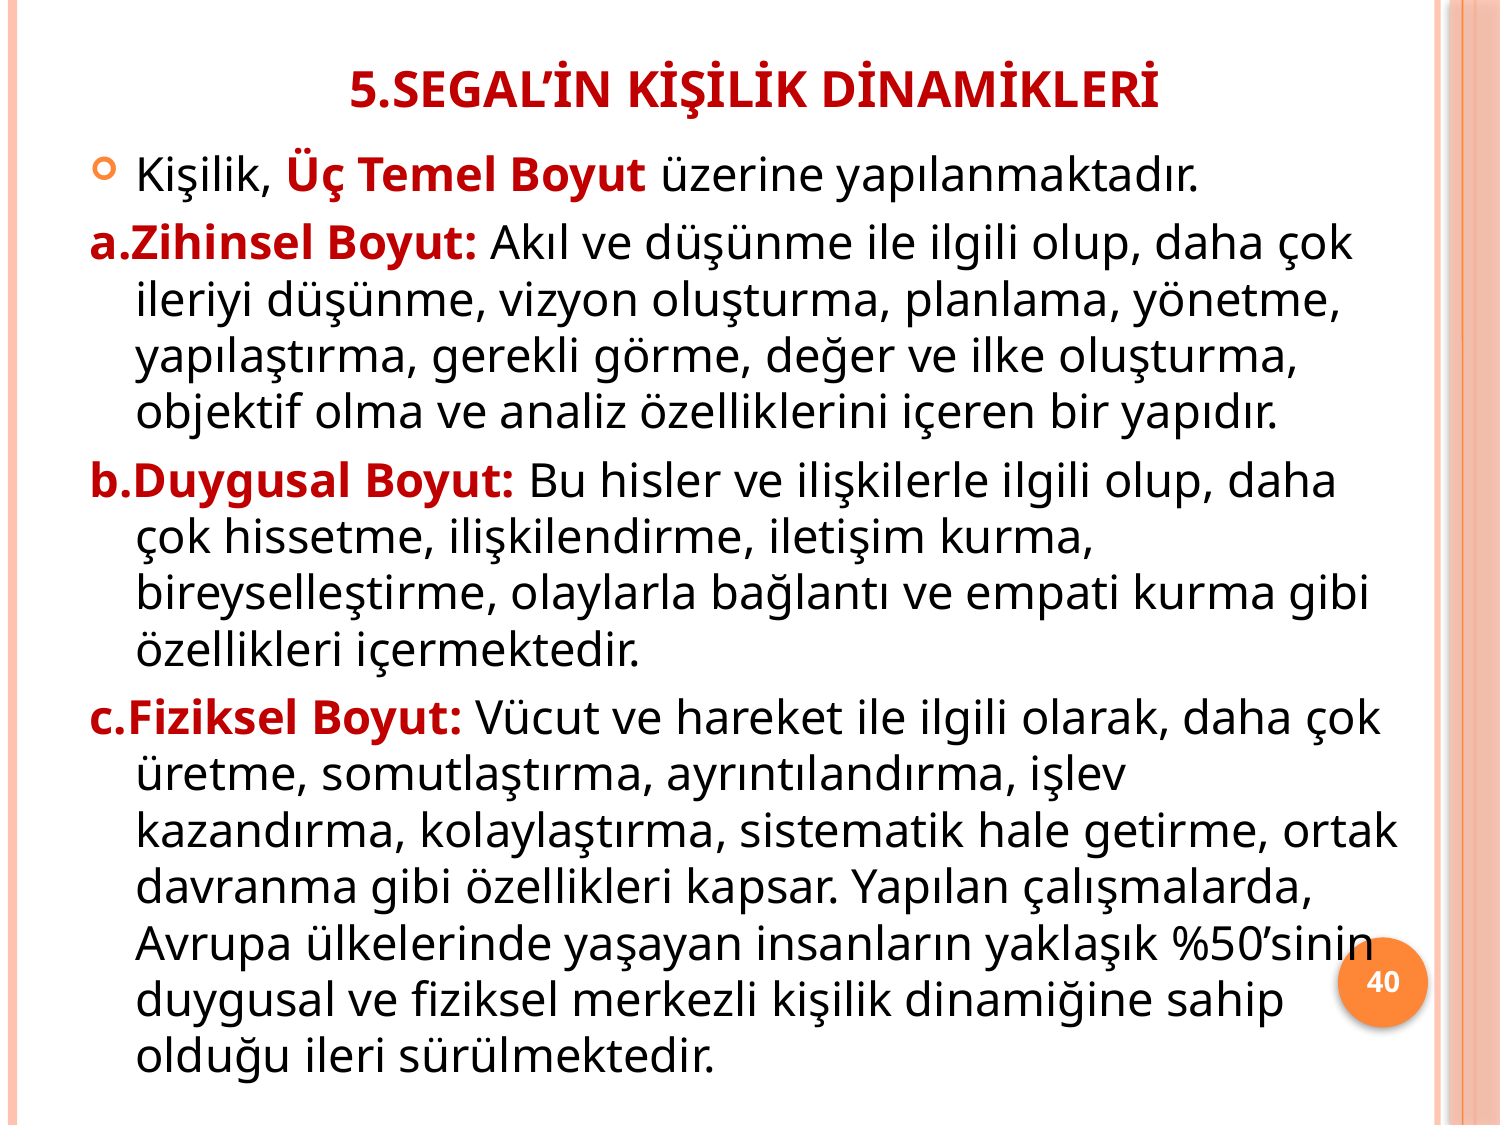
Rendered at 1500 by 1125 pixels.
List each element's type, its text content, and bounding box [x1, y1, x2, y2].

title 5.Segal’in Kişilik Dinamikleri [75, 45, 1436, 126]
slide_number 40 [1333, 940, 1434, 1027]
list Kişilik, Üç Temel Boyut üzerine yapılanmaktadır. a.Zihinsel Boyut: Akıl ve düşünme ile ilgili olup, daha çok ileriyi düşünme, vizyon oluşturma, planlama, yönetme, yapılaştırma, gerekli görme, değer ve ilke oluşturma, objektif olma ve analiz özelliklerini içeren bir yapıdır. b.Duygusal Boyut: Bu hisler ve ilişkilerle ilgili olup, daha çok hissetme, ilişkilendirme, iletişim kurma, bireyselleştirme, olaylarla bağlantı ve empati kurma gibi özellikleri içermektedir. c.Fiziksel Boyut: Vücut ve hareket ile ilgili olarak, daha çok üretme, somutlaştırma, ayrıntılandırma, işlev kazandırma, kolaylaştırma, sistematik hale getirme, ortak davranma gibi özellikleri kapsar. Yapılan çalışmalarda, Avrupa ülkelerinde yaşayan insanların yaklaşık %50’sinin duygusal ve fiziksel merkezli kişilik dinamiğine sahip olduğu ileri sürülmektedir. [75, 137, 1424, 1094]
